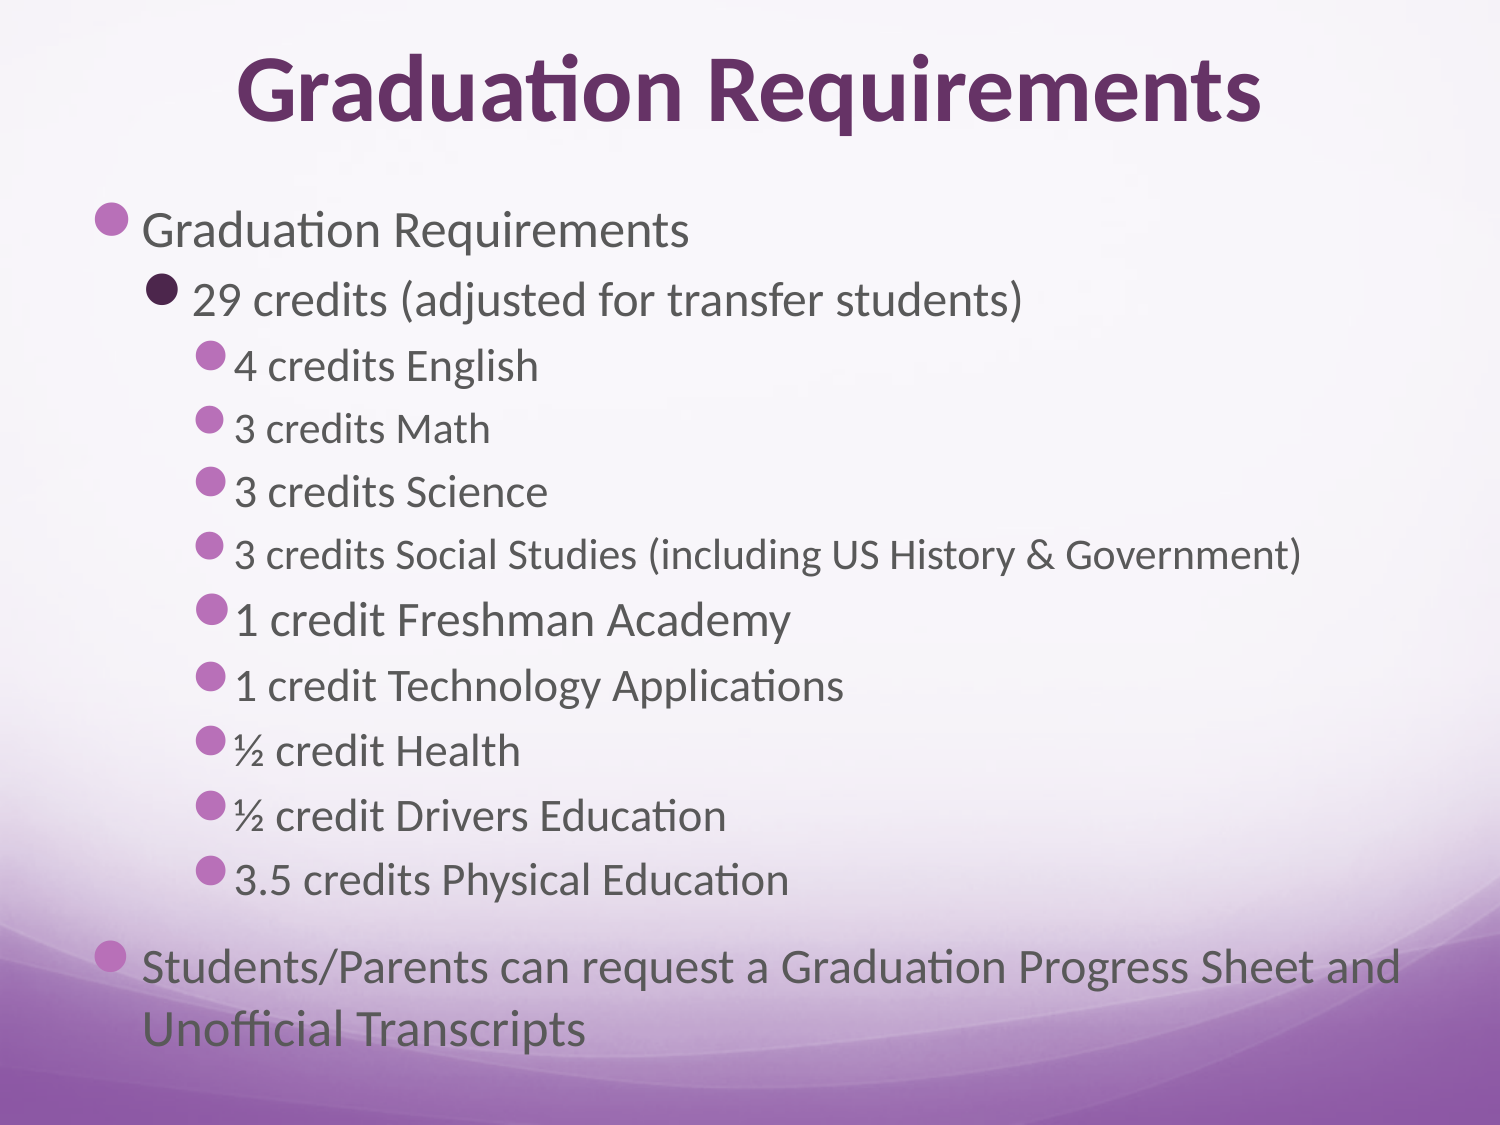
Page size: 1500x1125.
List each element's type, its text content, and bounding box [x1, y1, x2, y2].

list Graduation Requirements 29 credits (adjusted for transfer students) 4 credits English 3 credits Math 3 credits Science 3 credits Social Studies (including US History & Government) 1 credit Freshman Academy 1 credit Technology Applications ½ credit Health ½ credit Drivers Education 3.5 credits Physical Education Students/Parents can request a Graduation Progress Sheet and Unofficial Transcripts [75, 187, 1450, 1075]
title Graduation Requirements [90, 17, 1410, 187]
